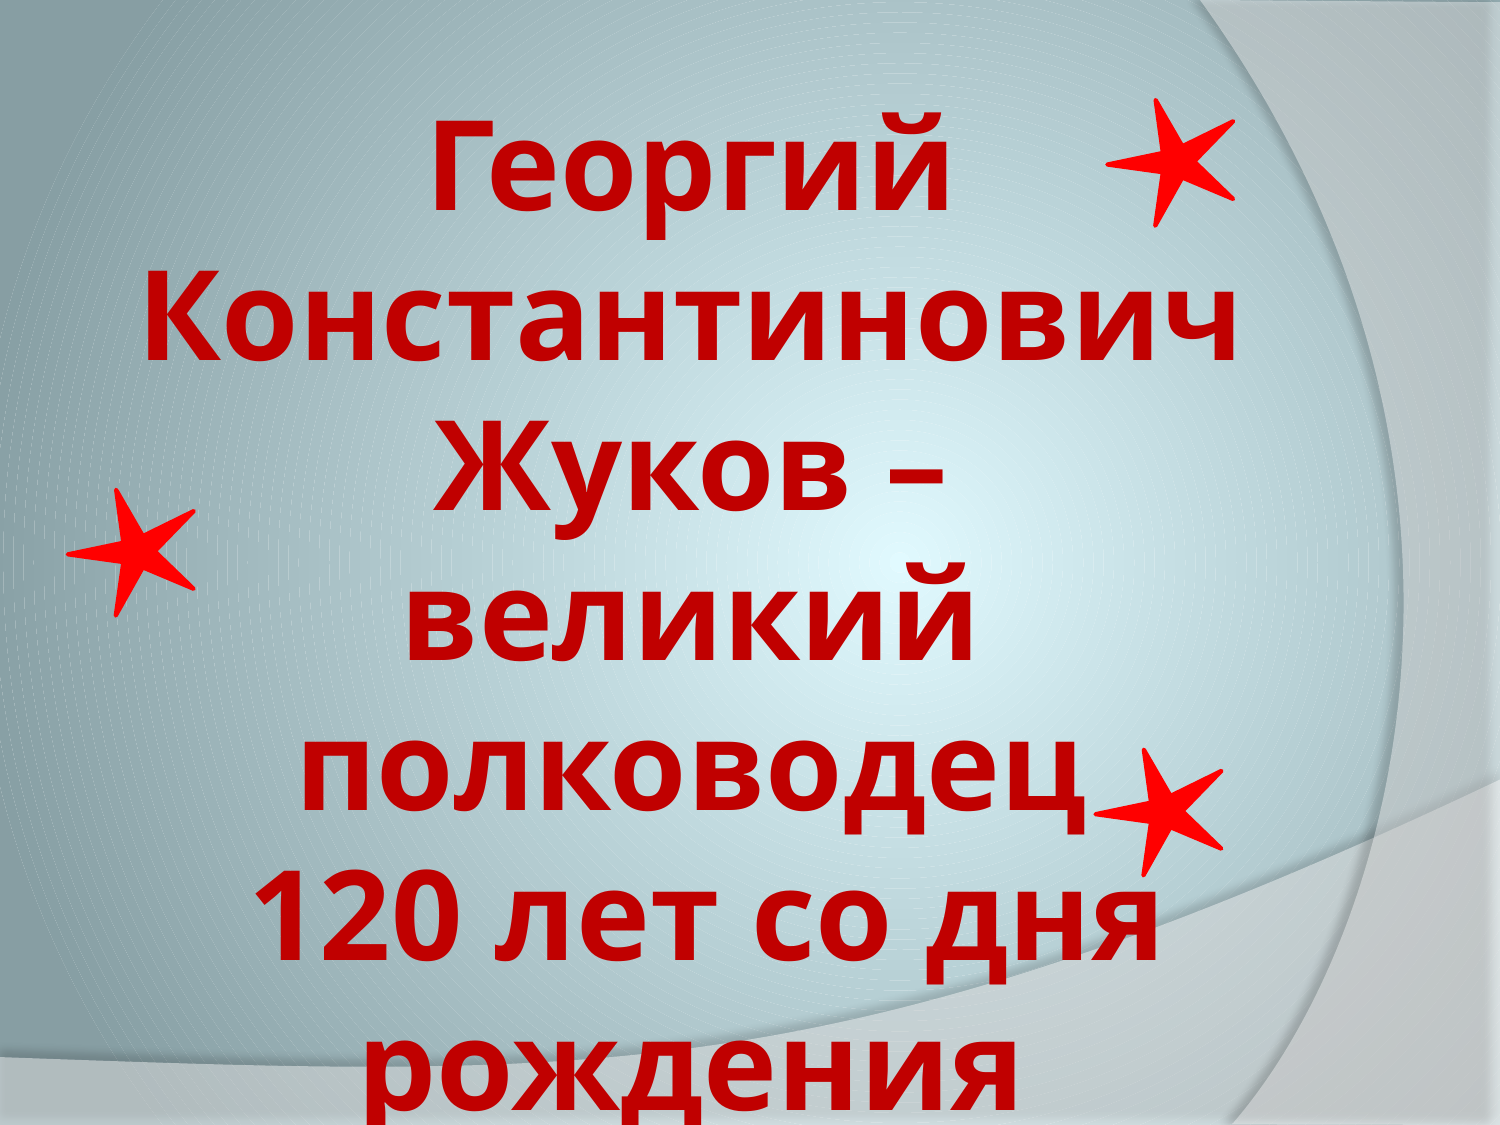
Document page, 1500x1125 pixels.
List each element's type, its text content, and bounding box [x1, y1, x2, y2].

text_box Георгий Константинович Жуков – великий полководец 120 лет со дня рождения [112, 78, 1270, 1125]
text_box [1107, 99, 1234, 226]
text_box [1095, 749, 1222, 876]
text_box [67, 489, 194, 616]
